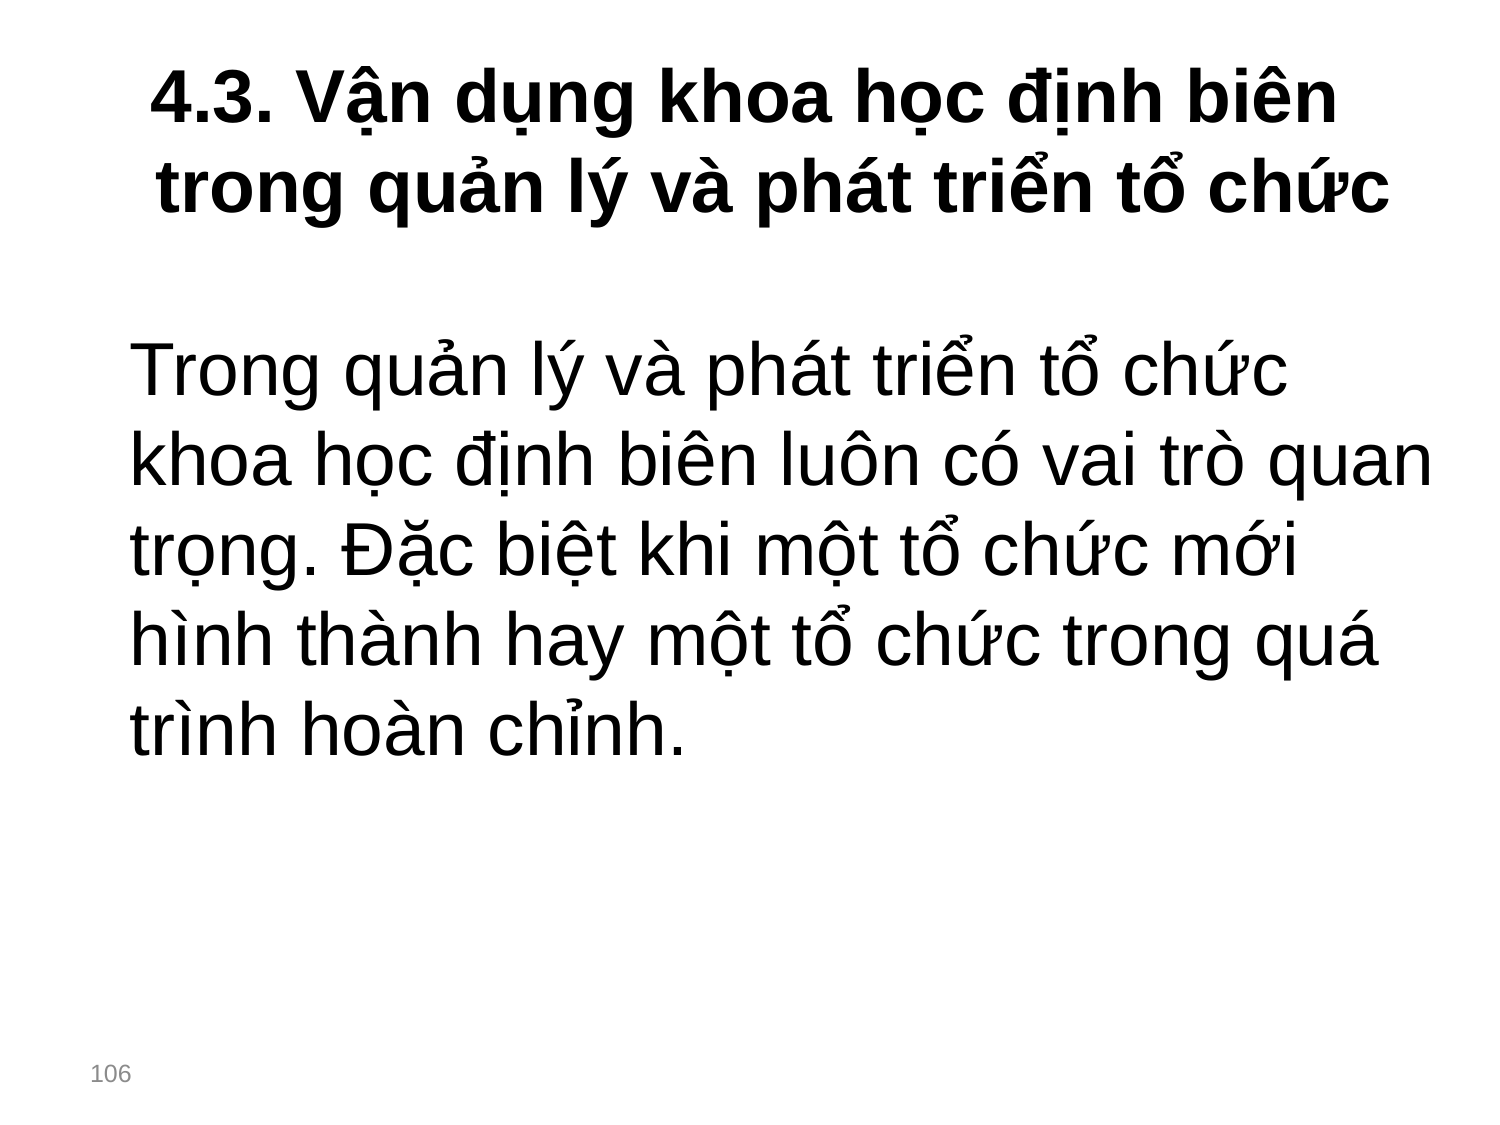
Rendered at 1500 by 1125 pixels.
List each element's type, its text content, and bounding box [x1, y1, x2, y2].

slide_number 106 [75, 1063, 425, 1103]
list Trong quản lý và phát triển tổ chức khoa học định biên luôn có vai trò quan trọng. Đặc biệt khi một tổ chức mới hình thành hay một tổ chức trong quá trình hoàn chỉnh. [58, 312, 1474, 1063]
title 4.3. Vận dụng khoa học định biên trong quản lý và phát triển tổ chức [53, 38, 1438, 238]
